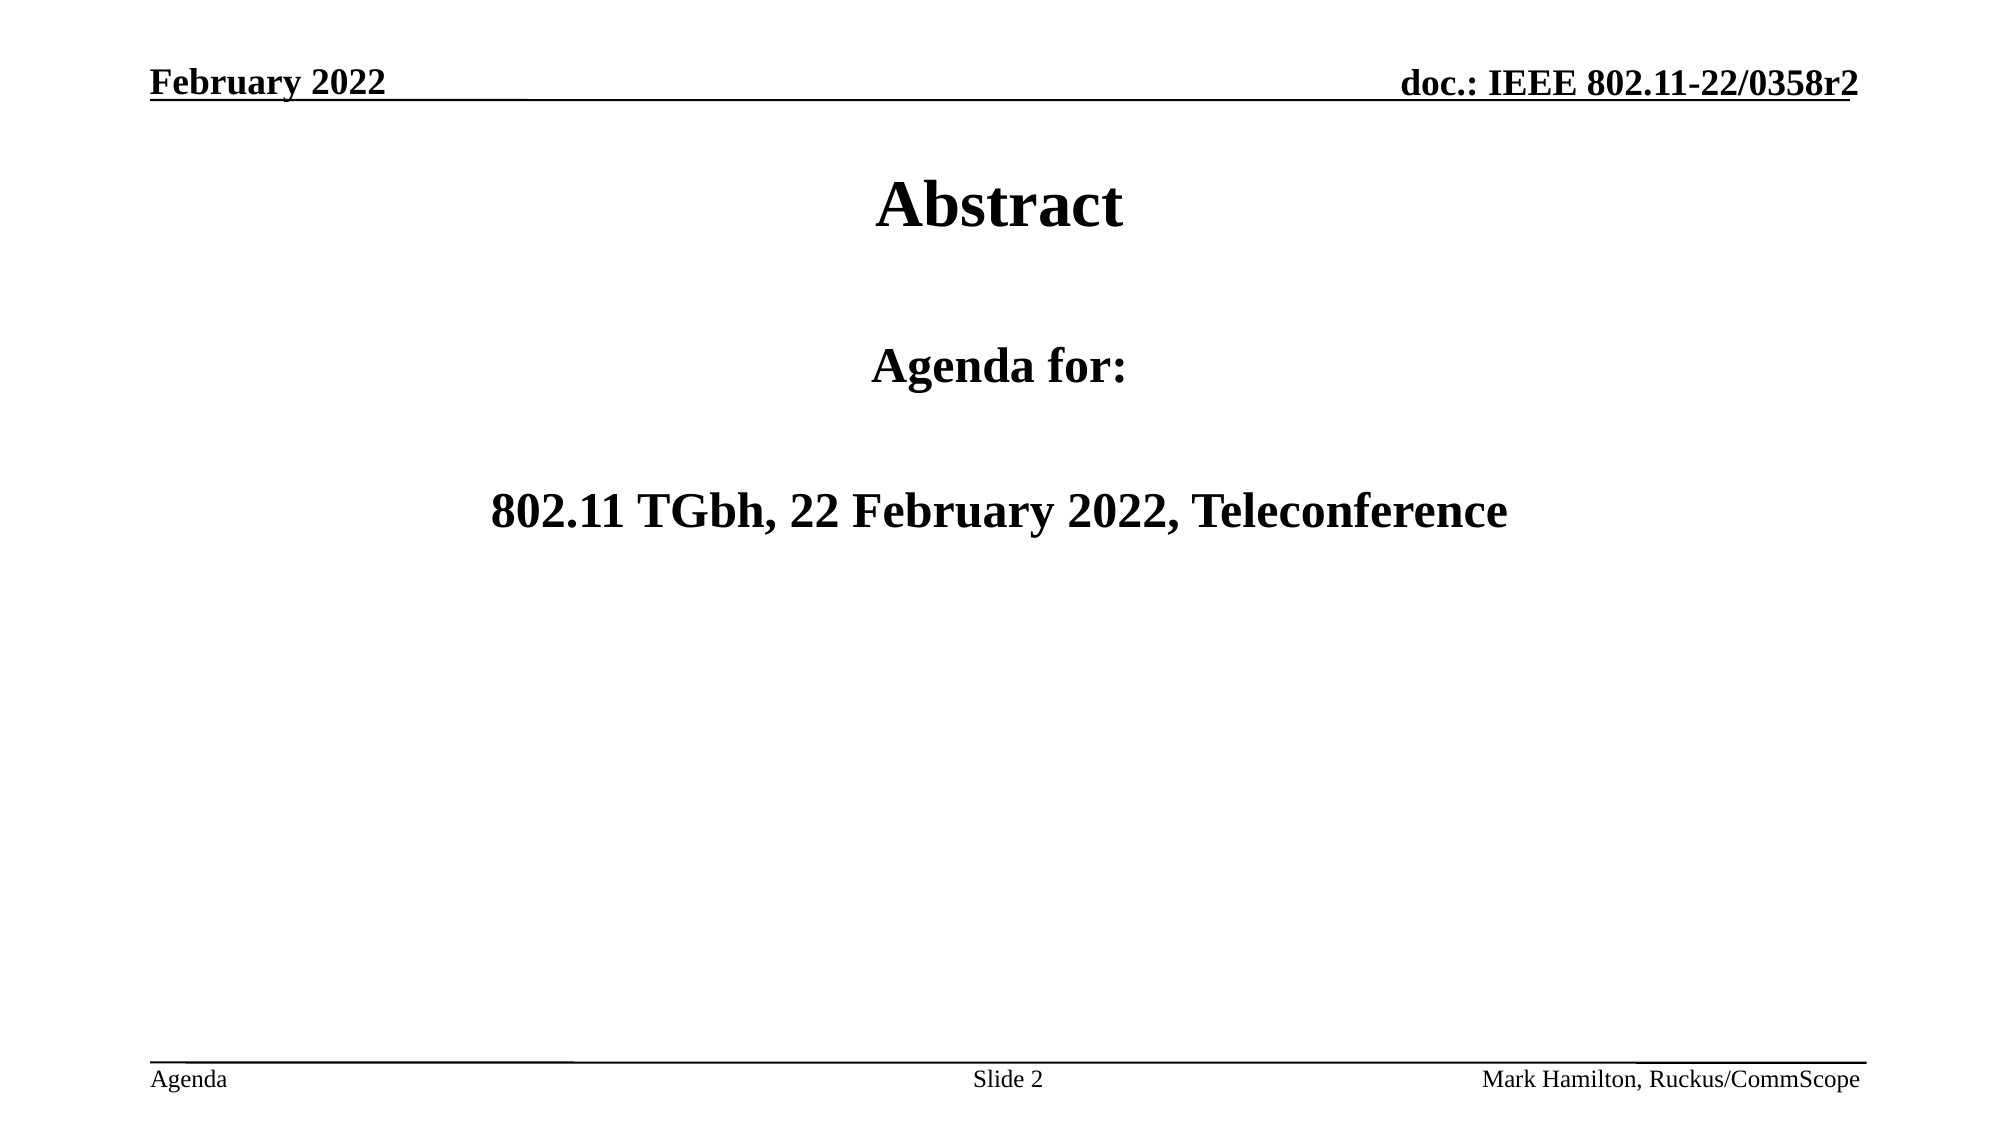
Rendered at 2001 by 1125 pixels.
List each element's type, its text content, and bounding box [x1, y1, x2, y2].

list Agenda for: 802.11 TGbh, 22 February 2022, Teleconference [149, 324, 1850, 1000]
title Abstract [149, 112, 1850, 288]
slide_number Slide 2 [950, 1061, 1067, 1123]
